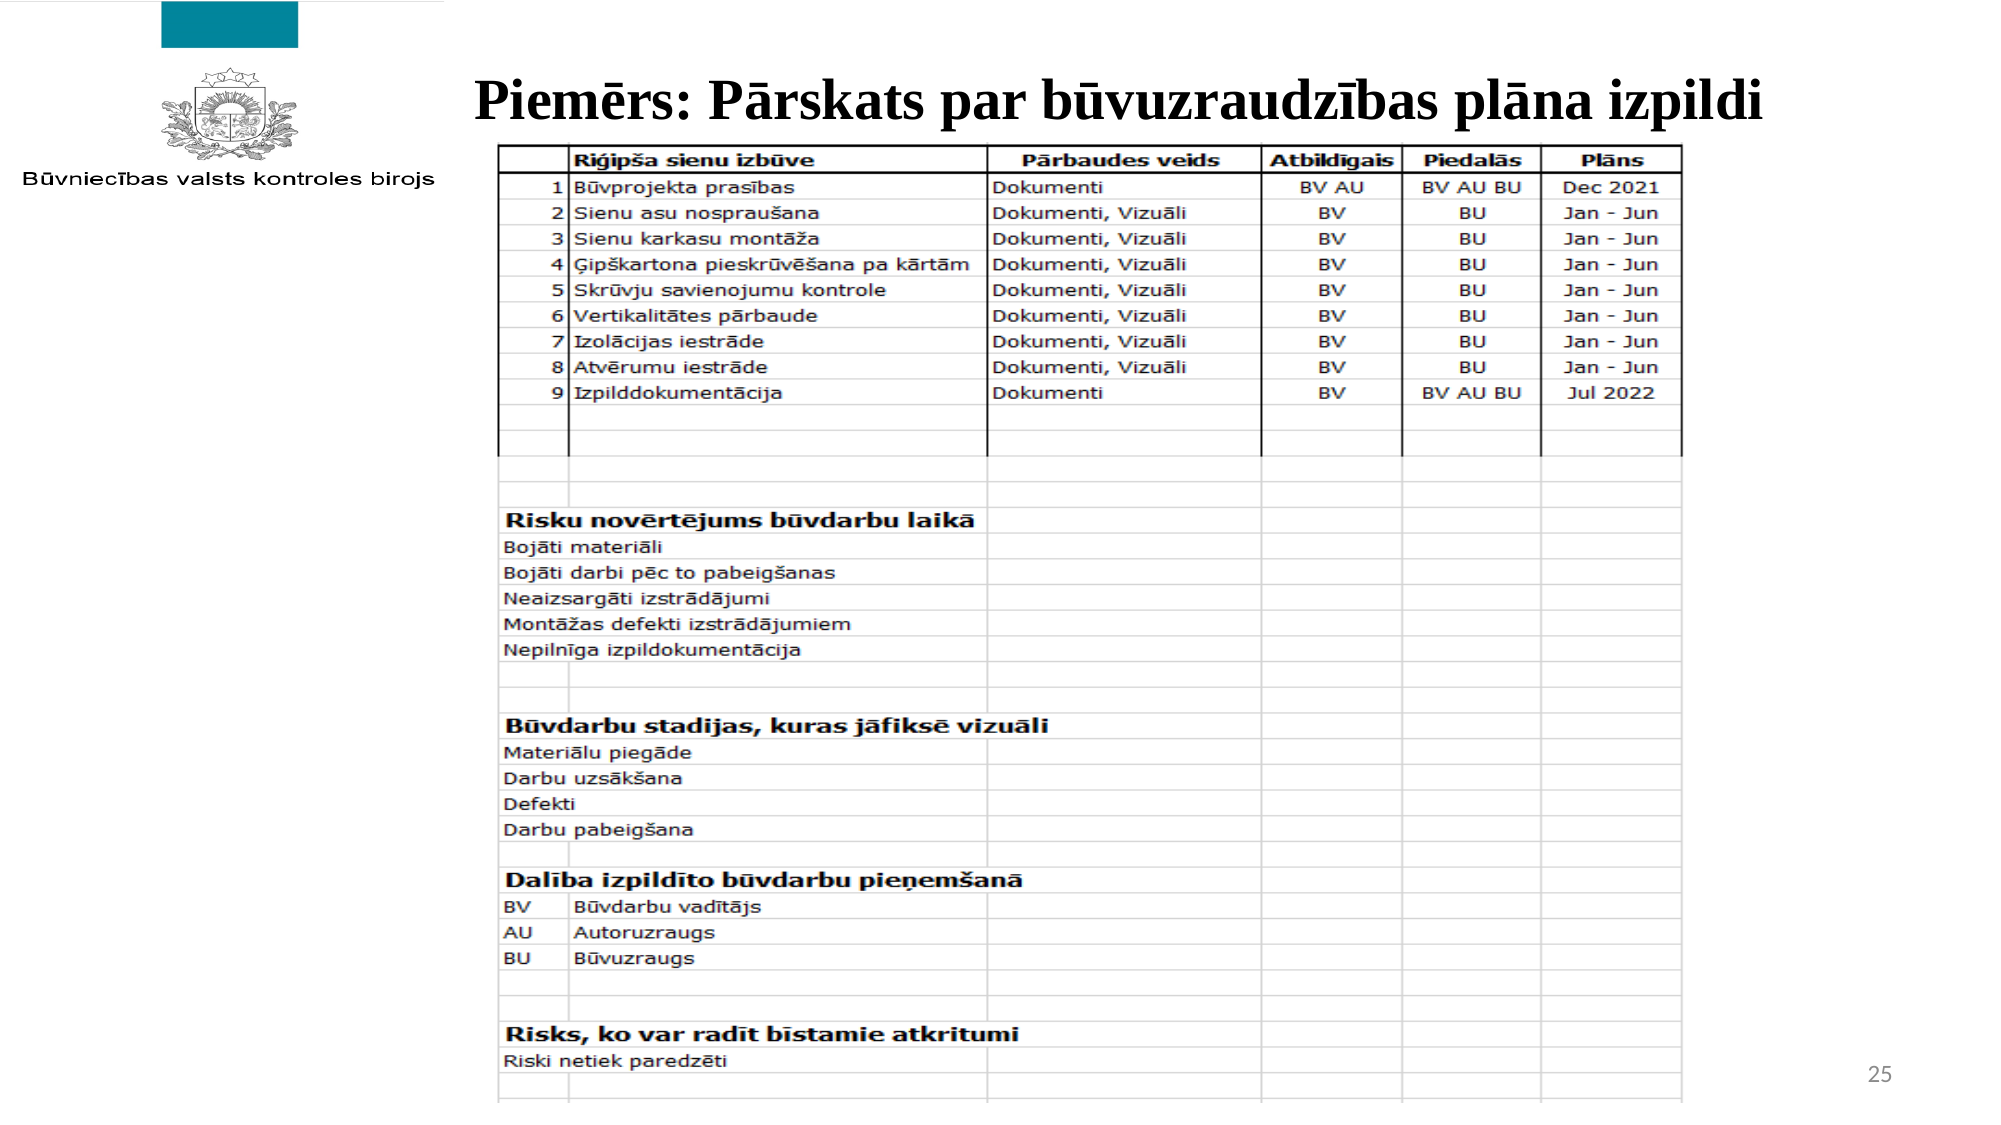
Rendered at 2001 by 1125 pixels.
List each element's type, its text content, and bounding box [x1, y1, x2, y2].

slide_number 25 [1735, 1042, 1909, 1103]
title Piemērs: Pārskats par būvuzraudzības plāna izpildi [459, 59, 1863, 143]
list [485, 142, 1735, 1103]
picture [0, 1, 445, 202]
